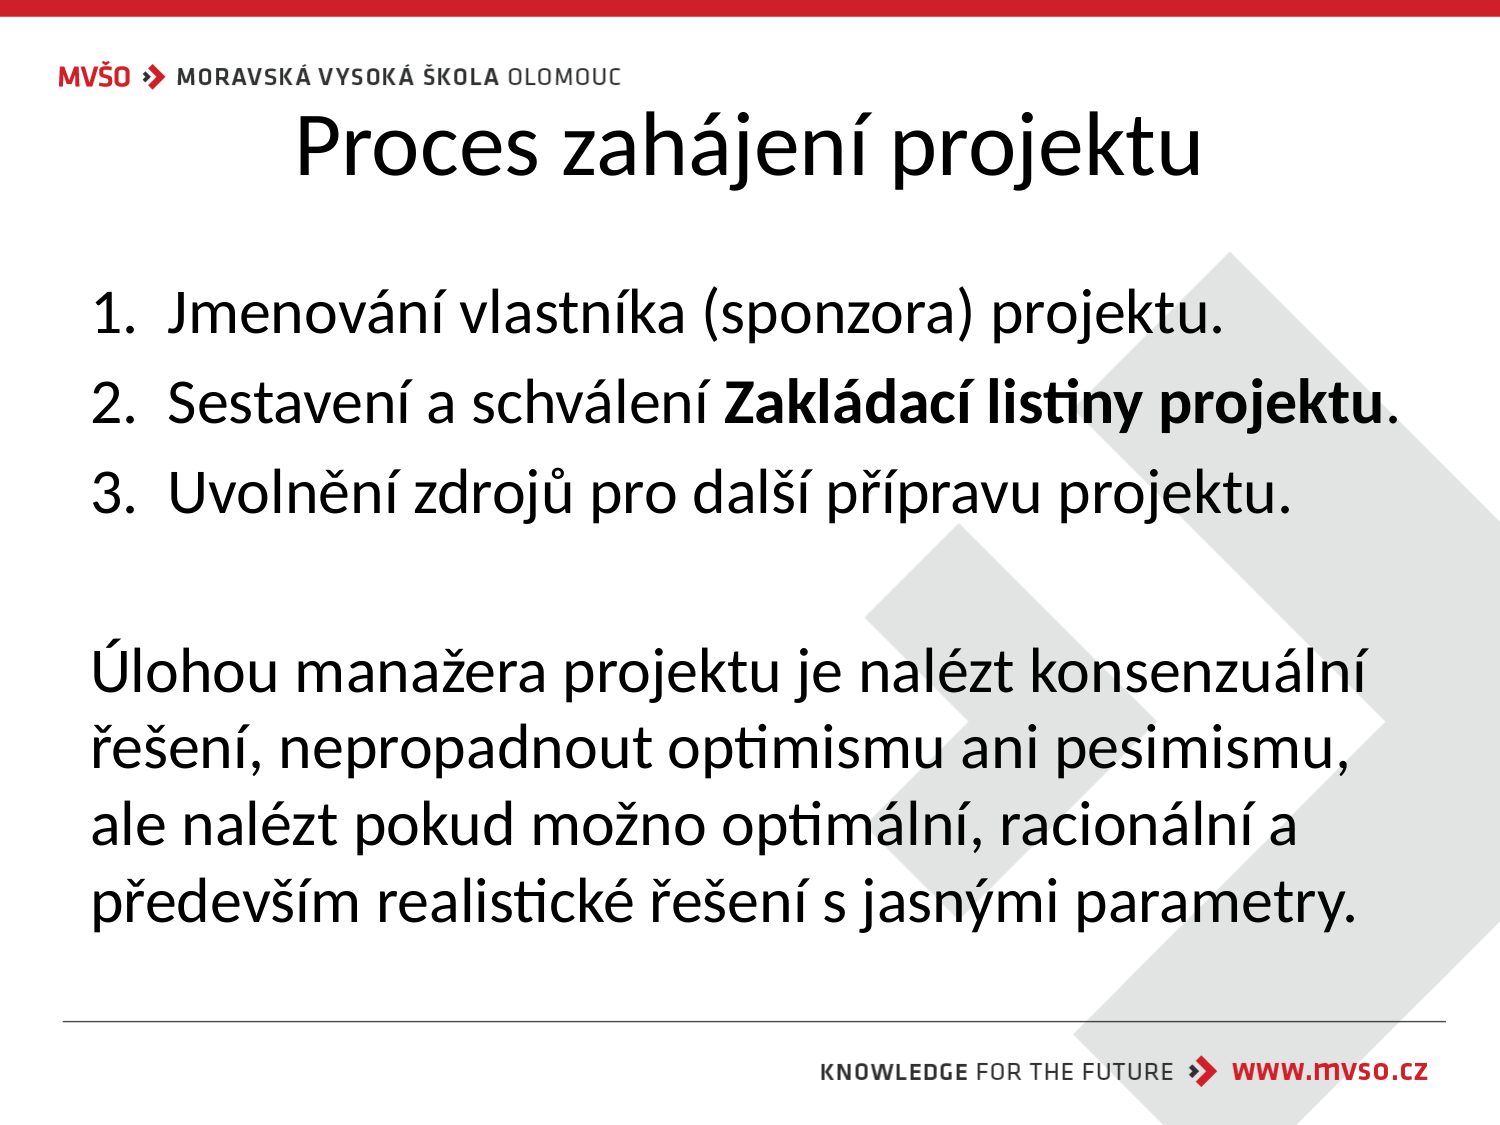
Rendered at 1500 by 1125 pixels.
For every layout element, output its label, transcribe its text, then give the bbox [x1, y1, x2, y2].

title Proces zahájení projektu [75, 45, 1425, 233]
list Jmenování vlastníka (sponzora) projektu. Sestavení a schválení Zakládací listiny projektu. Uvolnění zdrojů pro další přípravu projektu. Úlohou manažera projektu je nalézt konsenzuální řešení, nepropadnout optimismu ani pesimismu, ale nalézt pokud možno optimální, racionální a především realistické řešení s jasnými parametry. [75, 262, 1425, 1005]
picture [0, 0, 1500, 1125]
